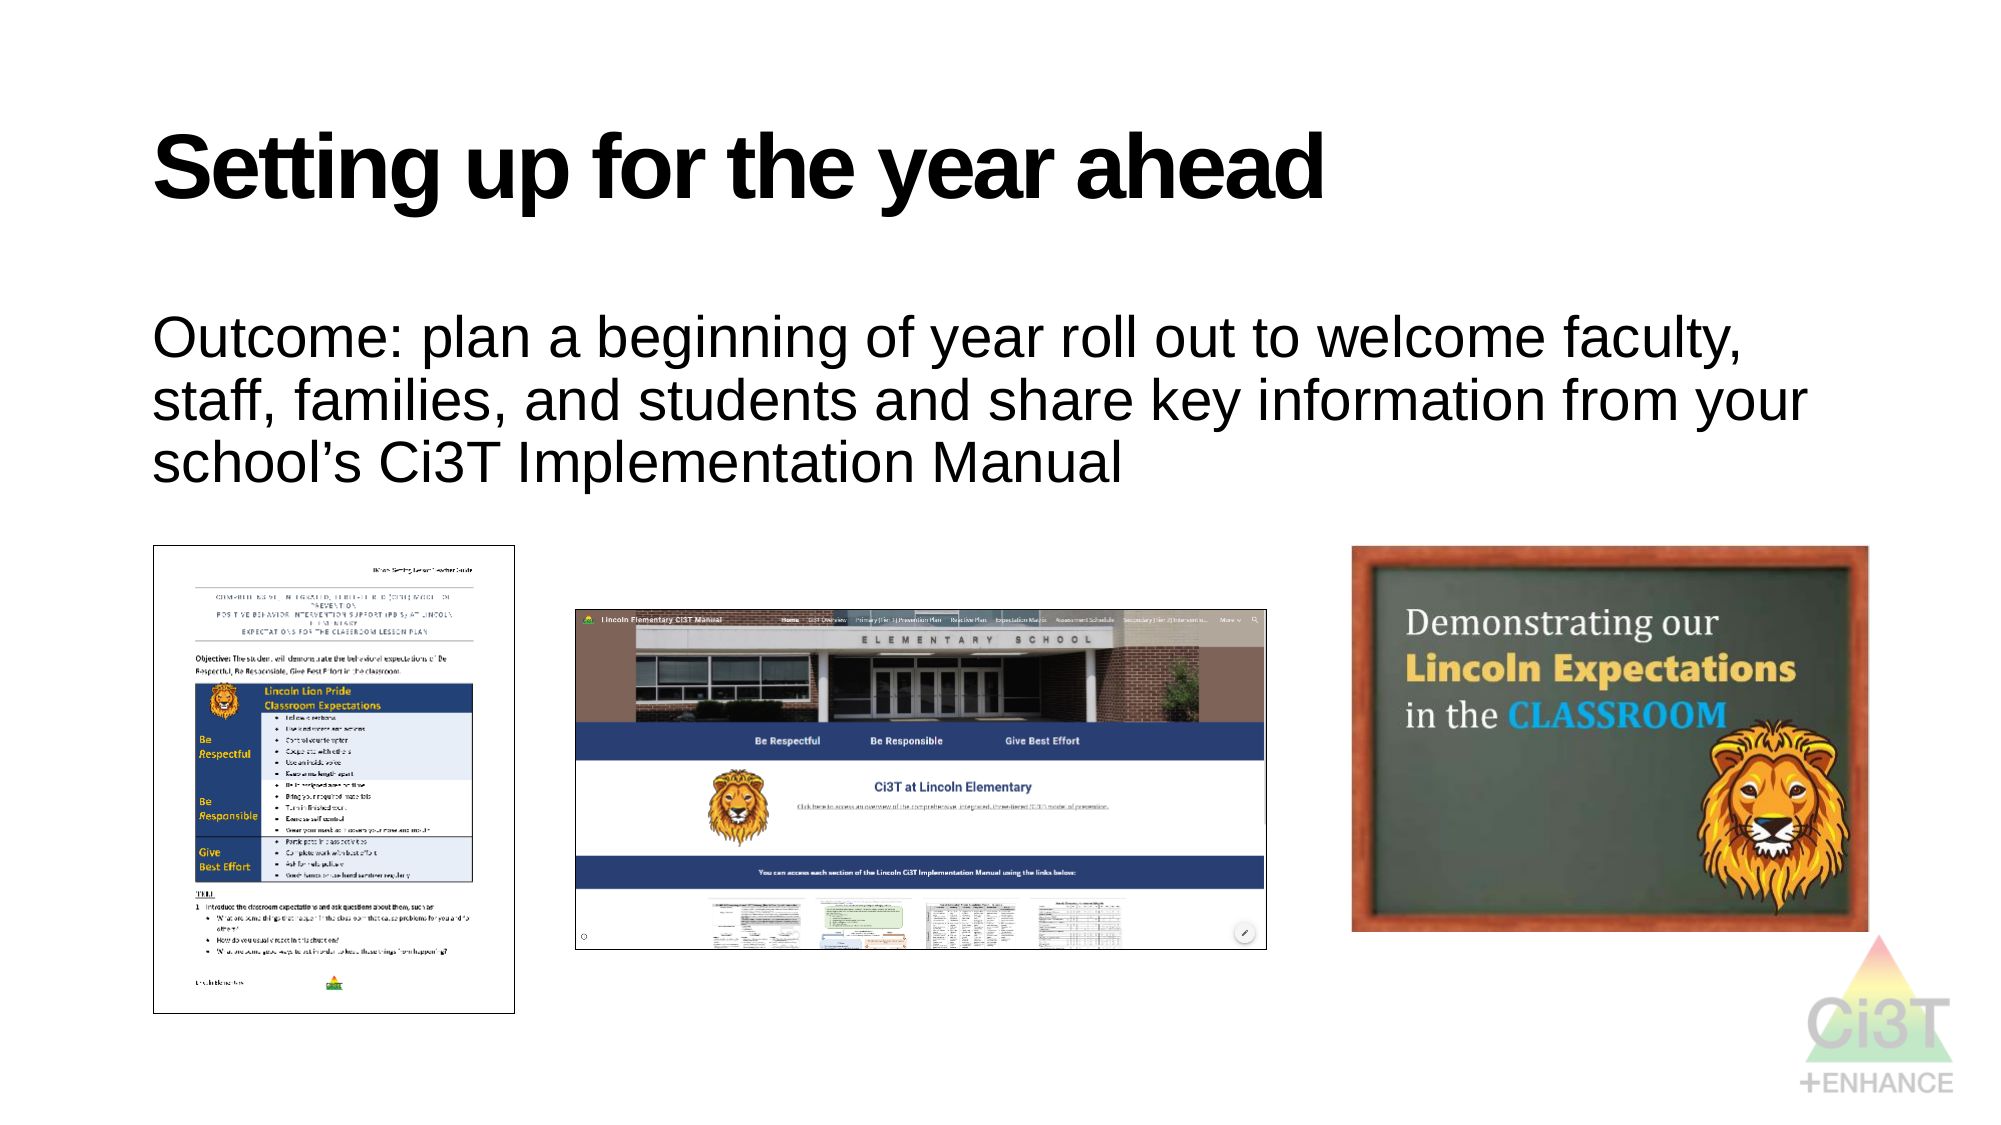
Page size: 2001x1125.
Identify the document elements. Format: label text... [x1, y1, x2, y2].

picture [1351, 545, 1870, 932]
title Setting up for the year ahead [137, 59, 1863, 278]
picture [575, 609, 1267, 950]
list Outcome: plan a beginning of year roll out to welcome faculty, staff, families, and students and share key information from your school’s Ci3T Implementation Manual [137, 299, 1863, 1014]
picture [153, 545, 515, 1014]
